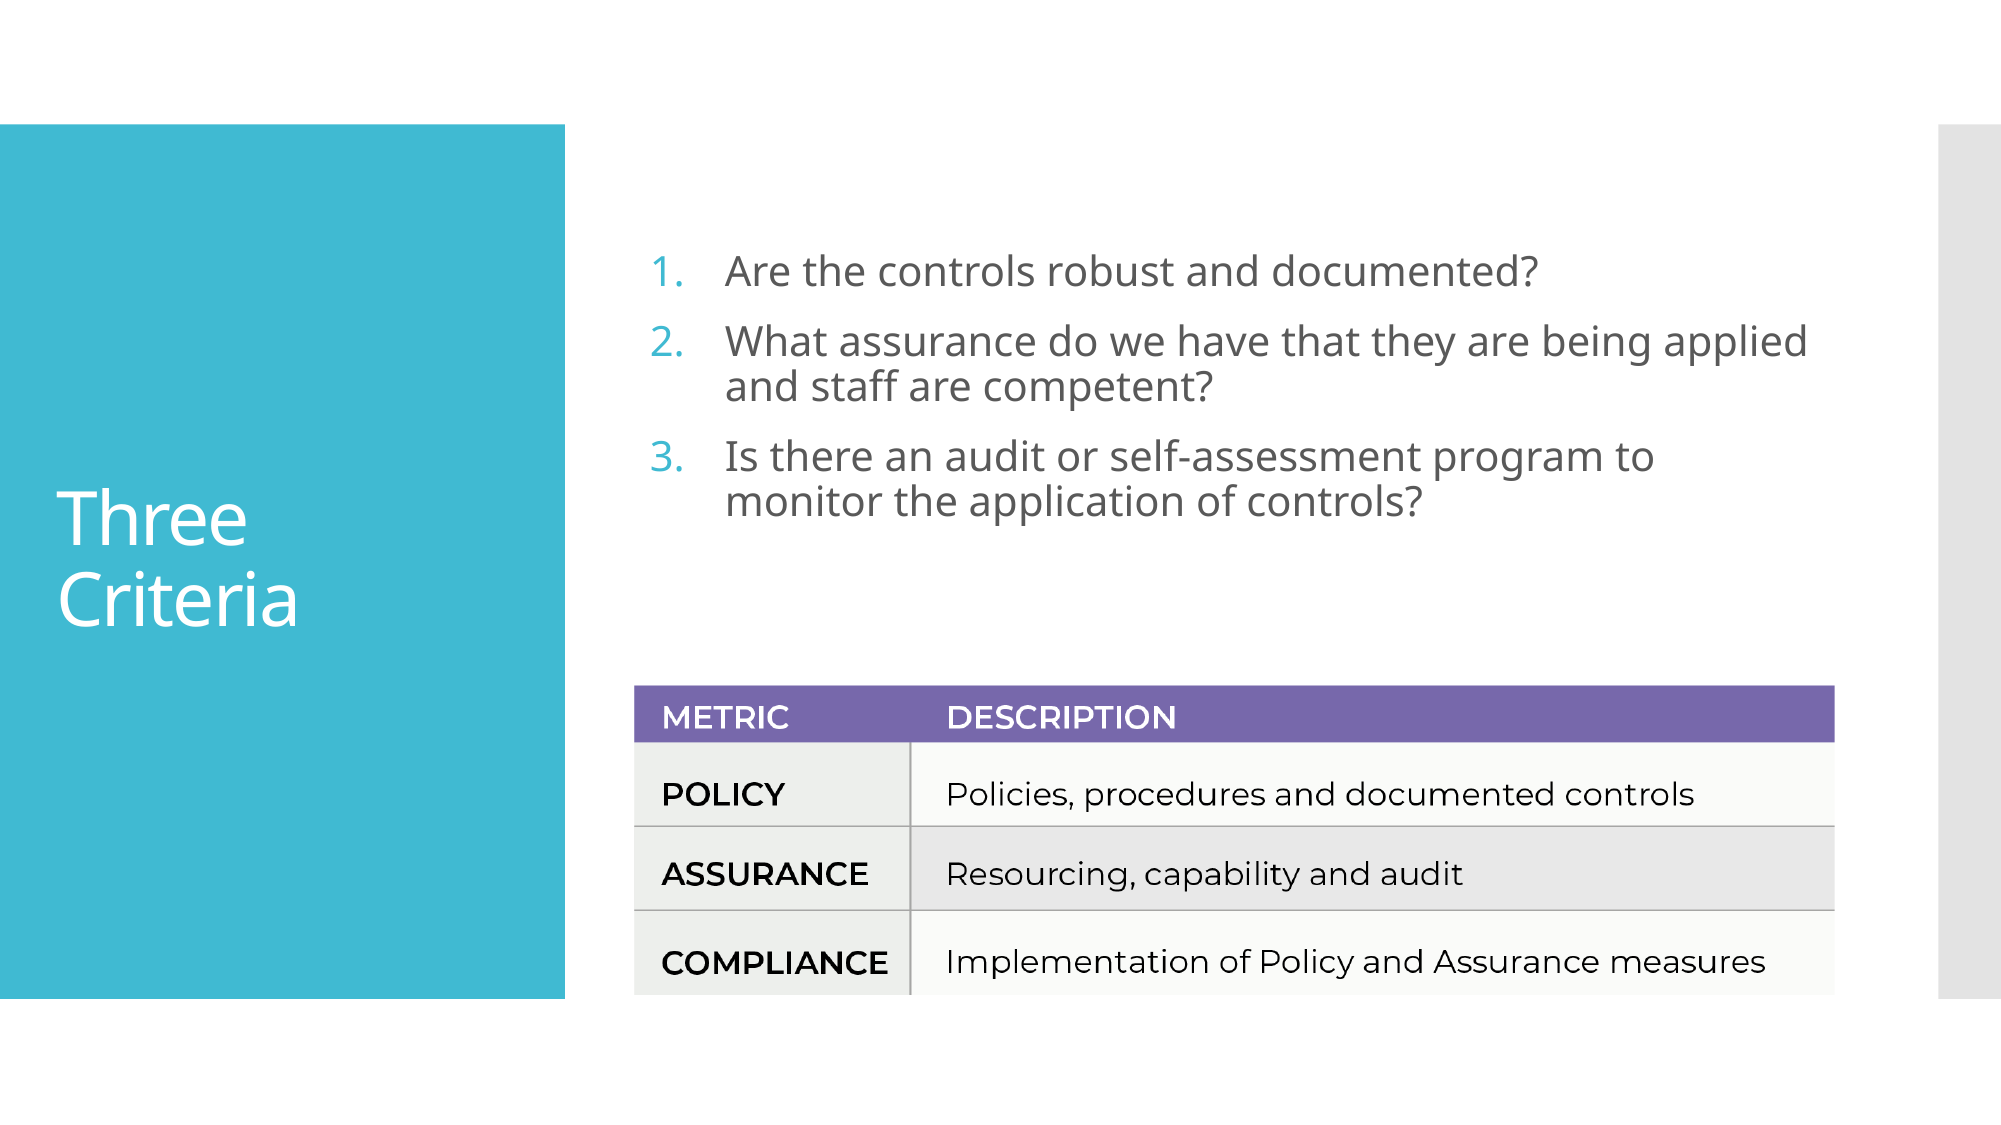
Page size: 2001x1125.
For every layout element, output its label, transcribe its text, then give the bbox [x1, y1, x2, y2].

picture [634, 685, 1835, 995]
title Three Criteria [41, 184, 525, 940]
list Are the controls robust and documented? What assurance do we have that they are being applied and staff are competent? Is there an audit or self-assessment program to monitor the application of controls? [634, 141, 1835, 634]
